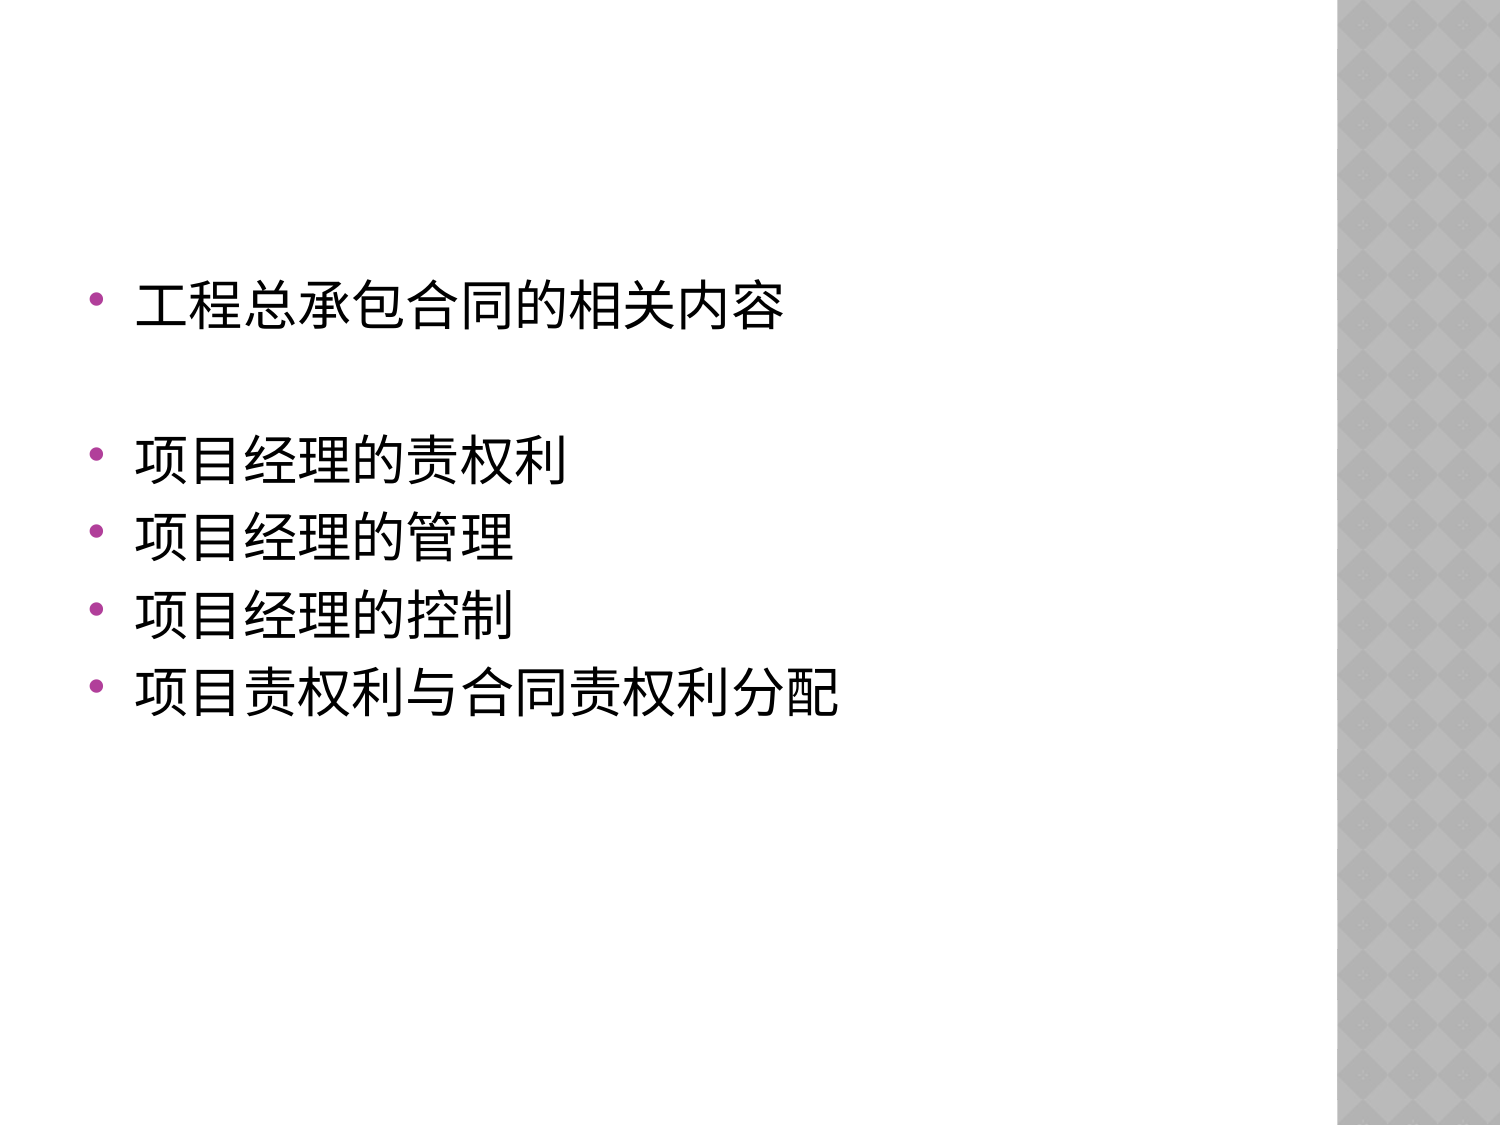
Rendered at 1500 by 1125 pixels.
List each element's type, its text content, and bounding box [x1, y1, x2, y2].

list 工程总承包合同的相关内容 项目经理的责权利 项目经理的管理 项目经理的控制 项目责权利与合同责权利分配 [75, 264, 1263, 1059]
